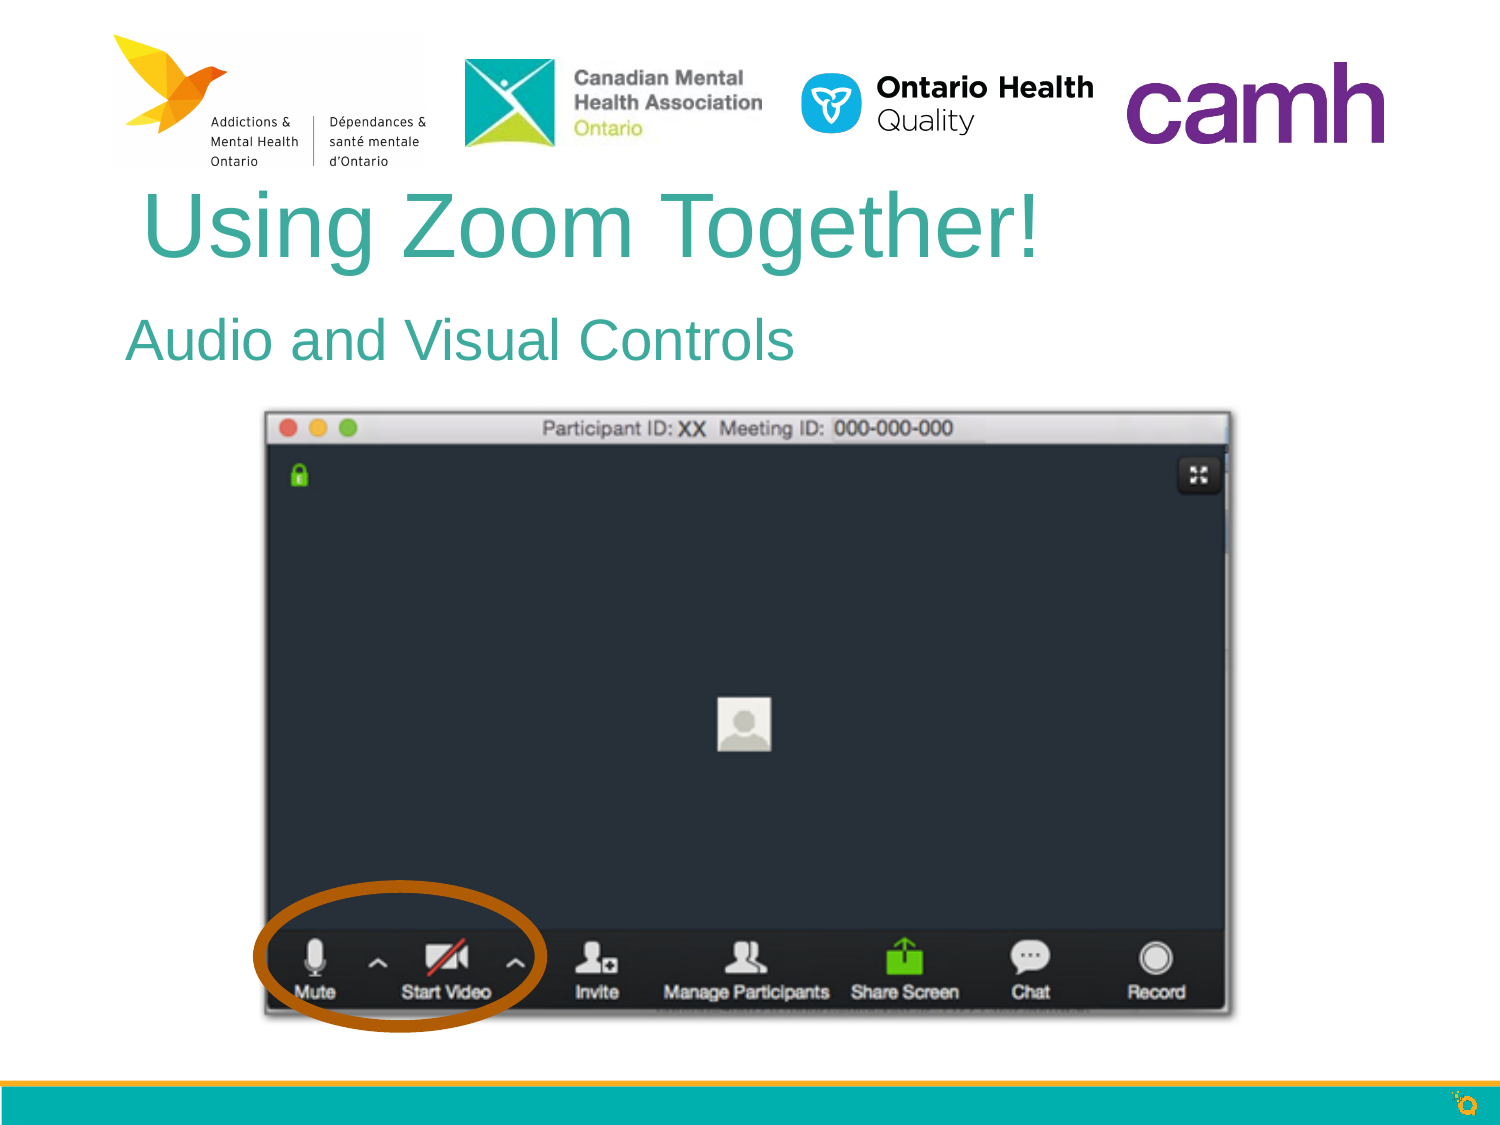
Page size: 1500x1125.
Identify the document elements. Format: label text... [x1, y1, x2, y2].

picture [111, 32, 430, 174]
text_box [1, 1087, 1500, 1125]
list Audio and Visual Controls [125, 294, 1380, 969]
picture [259, 404, 1241, 1027]
picture [1450, 1089, 1478, 1117]
title Using Zoom Together! [126, 45, 1365, 284]
text_box [0, 1080, 1500, 1087]
picture [1365, 62, 1384, 144]
